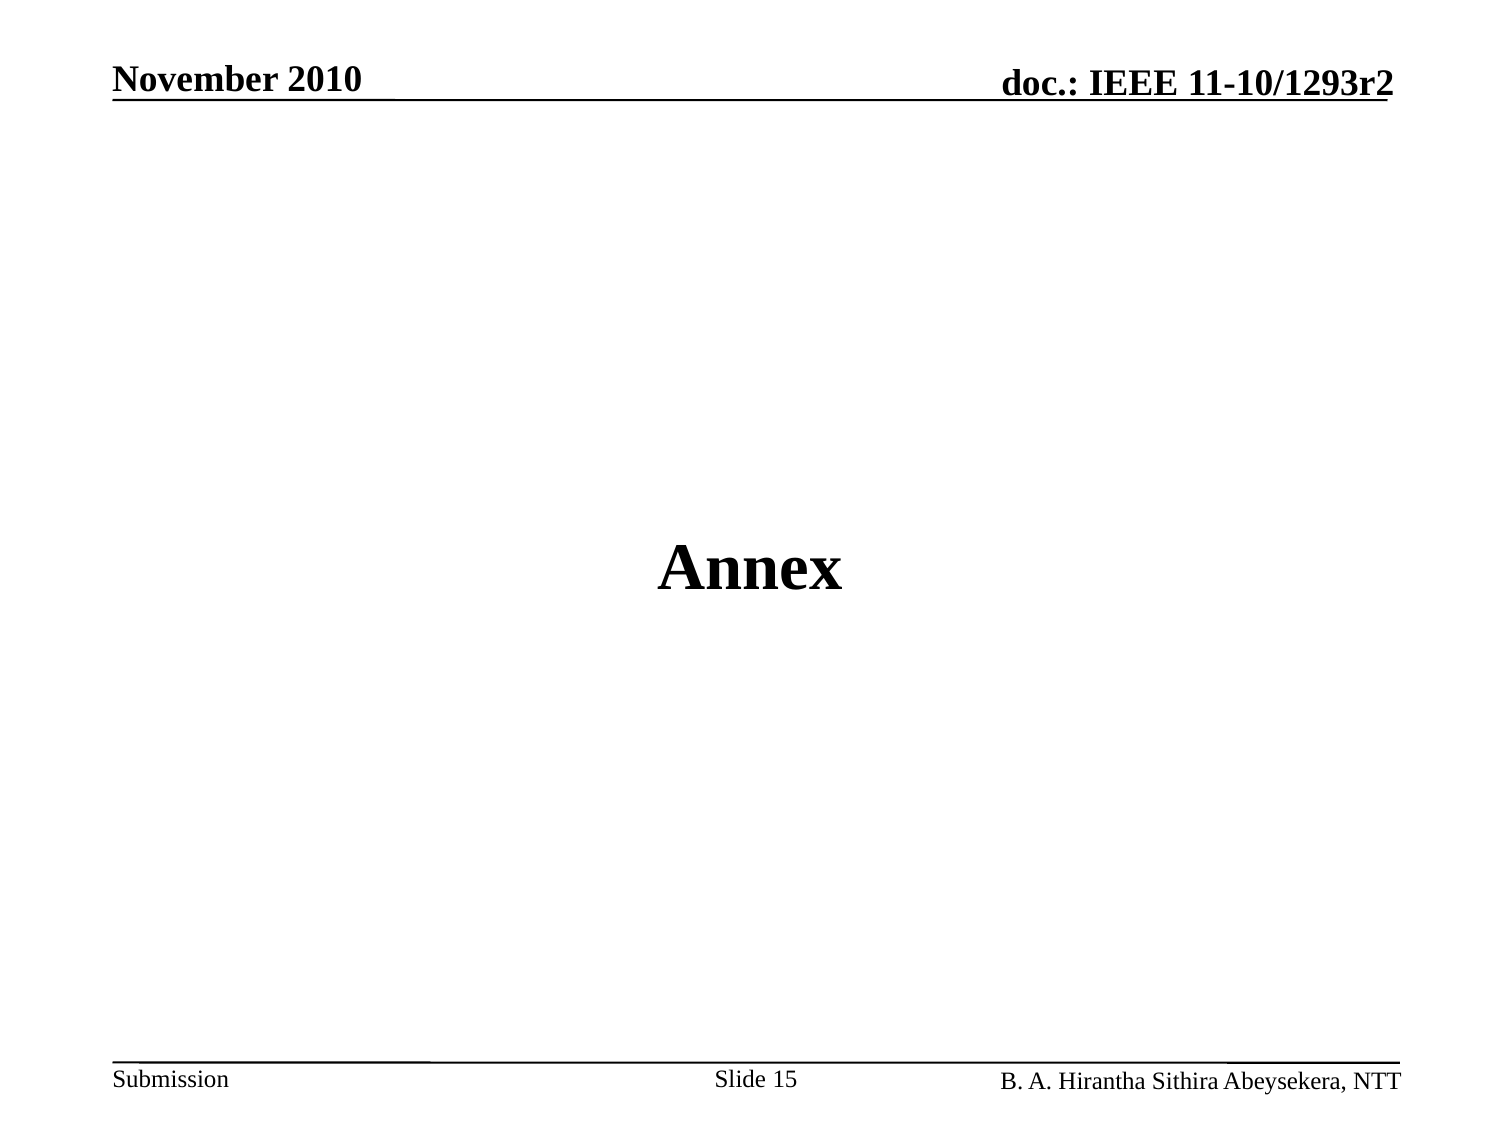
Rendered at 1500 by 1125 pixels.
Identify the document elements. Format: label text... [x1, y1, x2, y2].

title Annex [112, 441, 1388, 684]
slide_number Slide 15 [712, 1061, 800, 1123]
